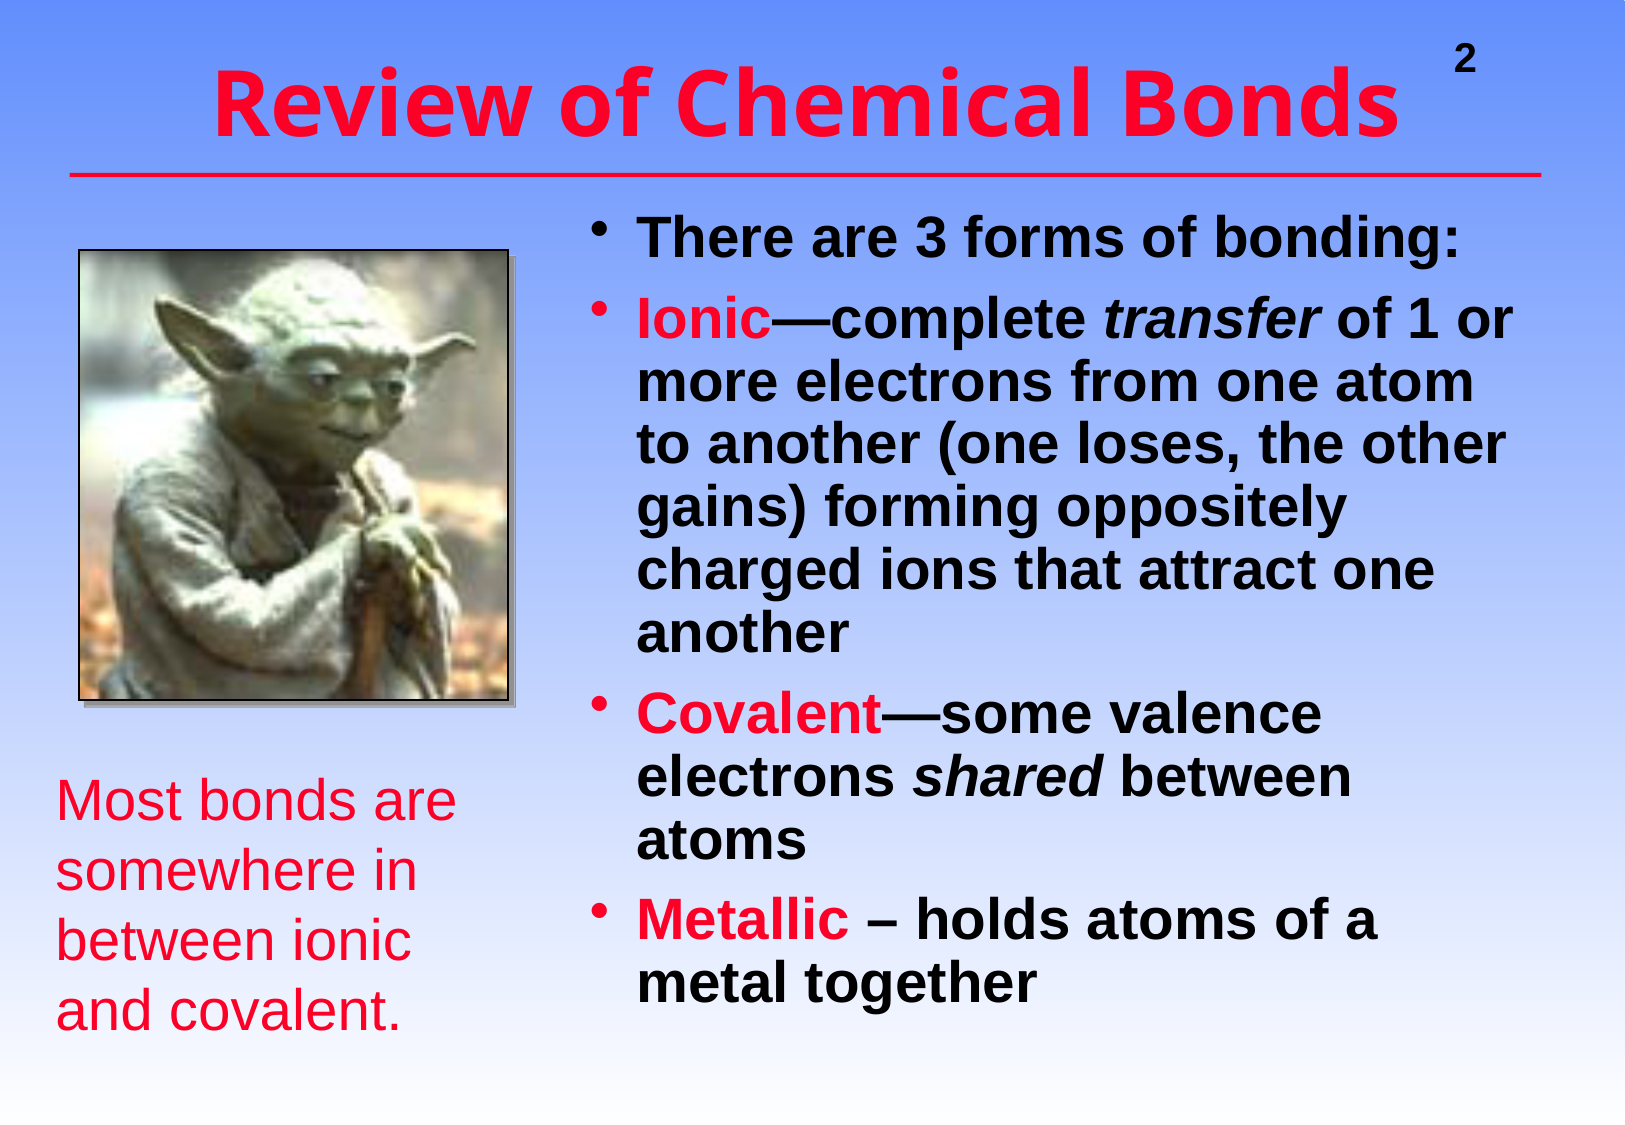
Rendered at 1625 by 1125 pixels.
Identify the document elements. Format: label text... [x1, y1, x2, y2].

title Review of Chemical Bonds [125, 50, 1487, 163]
list There are 3 forms of bonding: Ionic—complete transfer of 1 or more electrons from one atom to another (one loses, the other gains) forming oppositely charged ions that attract one another Covalent—some valence electrons shared between atoms Metallic – holds atoms of a metal together [574, 200, 1550, 913]
text_box Most bonds are somewhere in between ionic and covalent. [40, 754, 528, 1050]
picture [79, 250, 508, 700]
